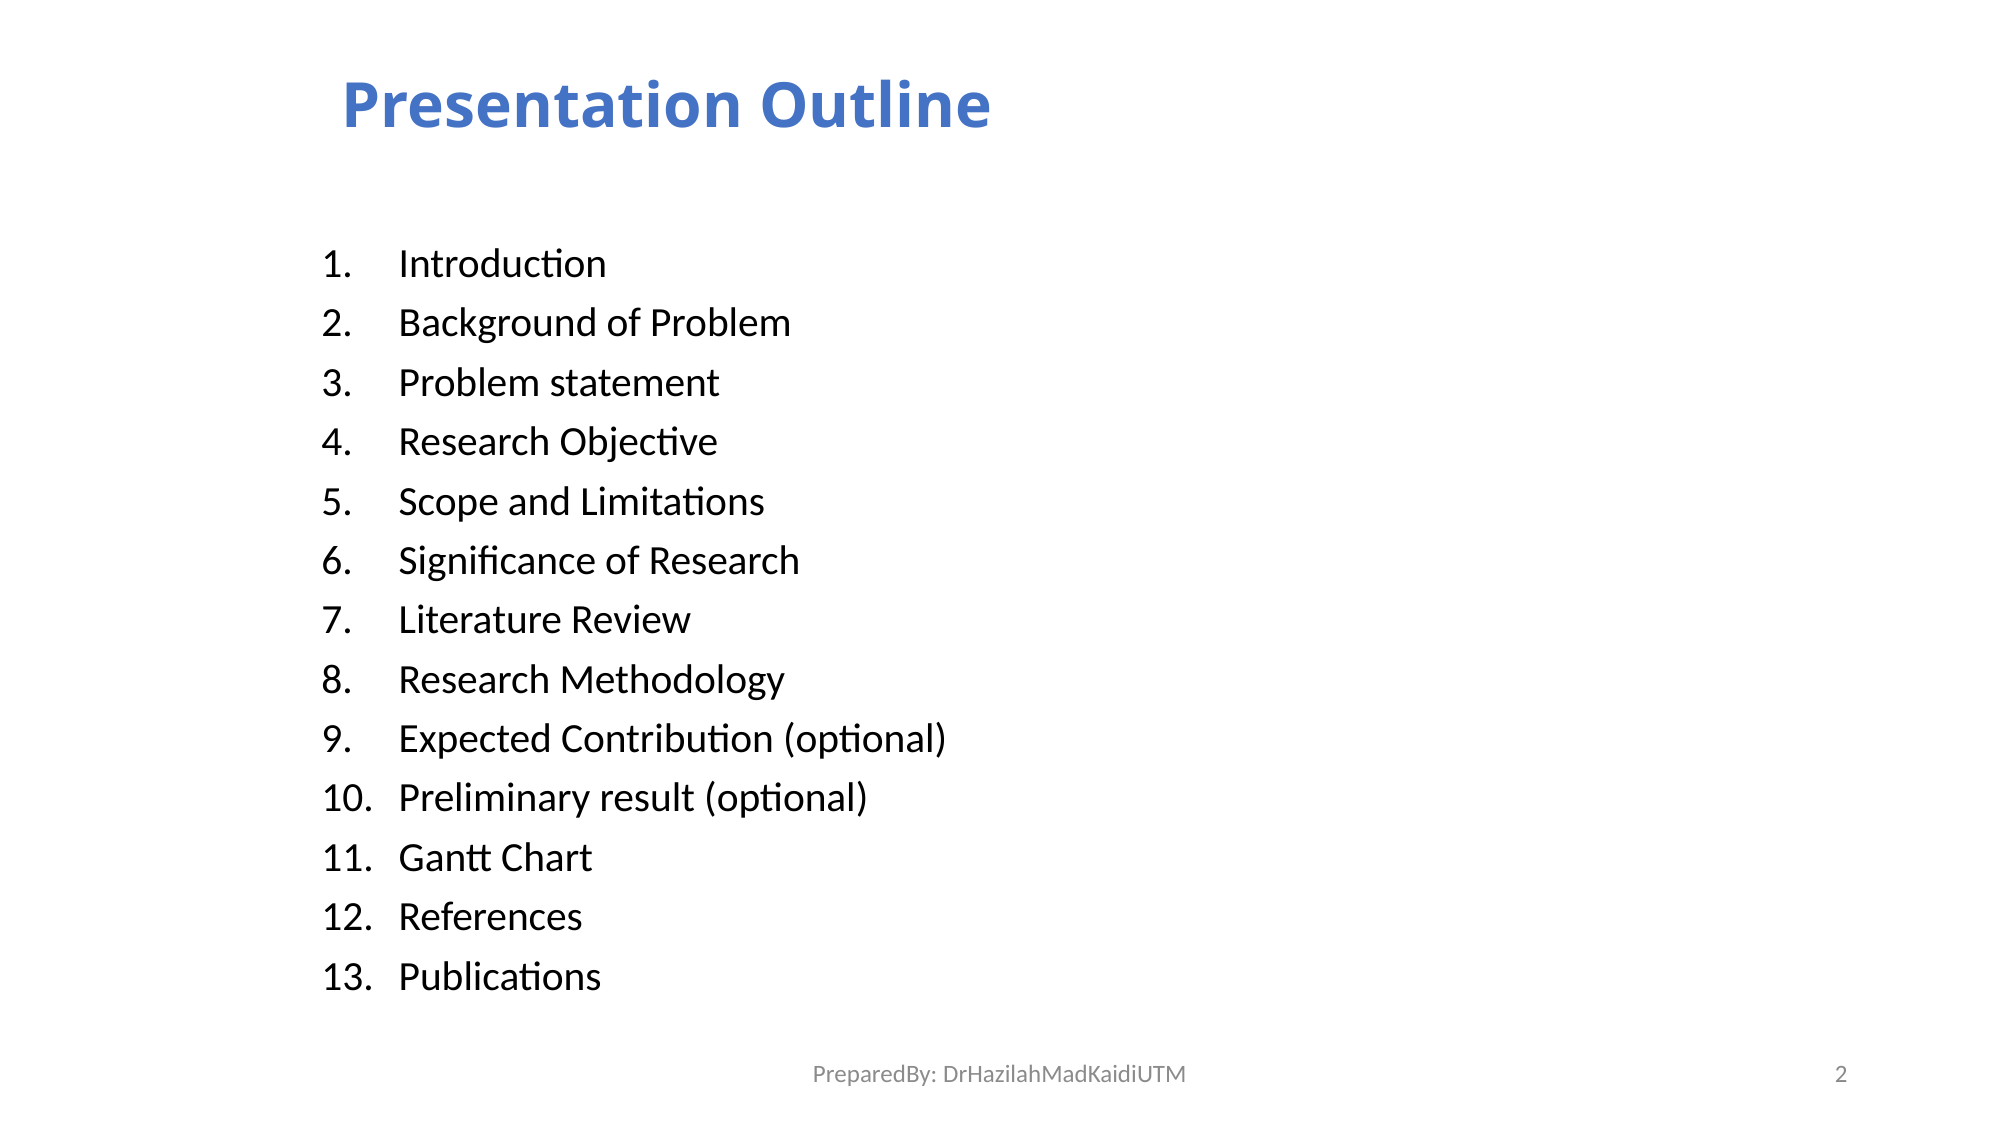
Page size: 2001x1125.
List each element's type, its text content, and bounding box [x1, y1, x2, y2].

slide_number 2 [1412, 1042, 1863, 1103]
footer PreparedBy: DrHazilahMadKaidiUTM [662, 1042, 1338, 1103]
title Presentation Outline [326, 66, 1621, 149]
list Introduction Background of Problem Problem statement Research Objective Scope and Limitations Significance of Research Literature Review Research Methodology Expected Contribution (optional) Preliminary result (optional) Gantt Chart References Publications [306, 234, 1384, 1012]
